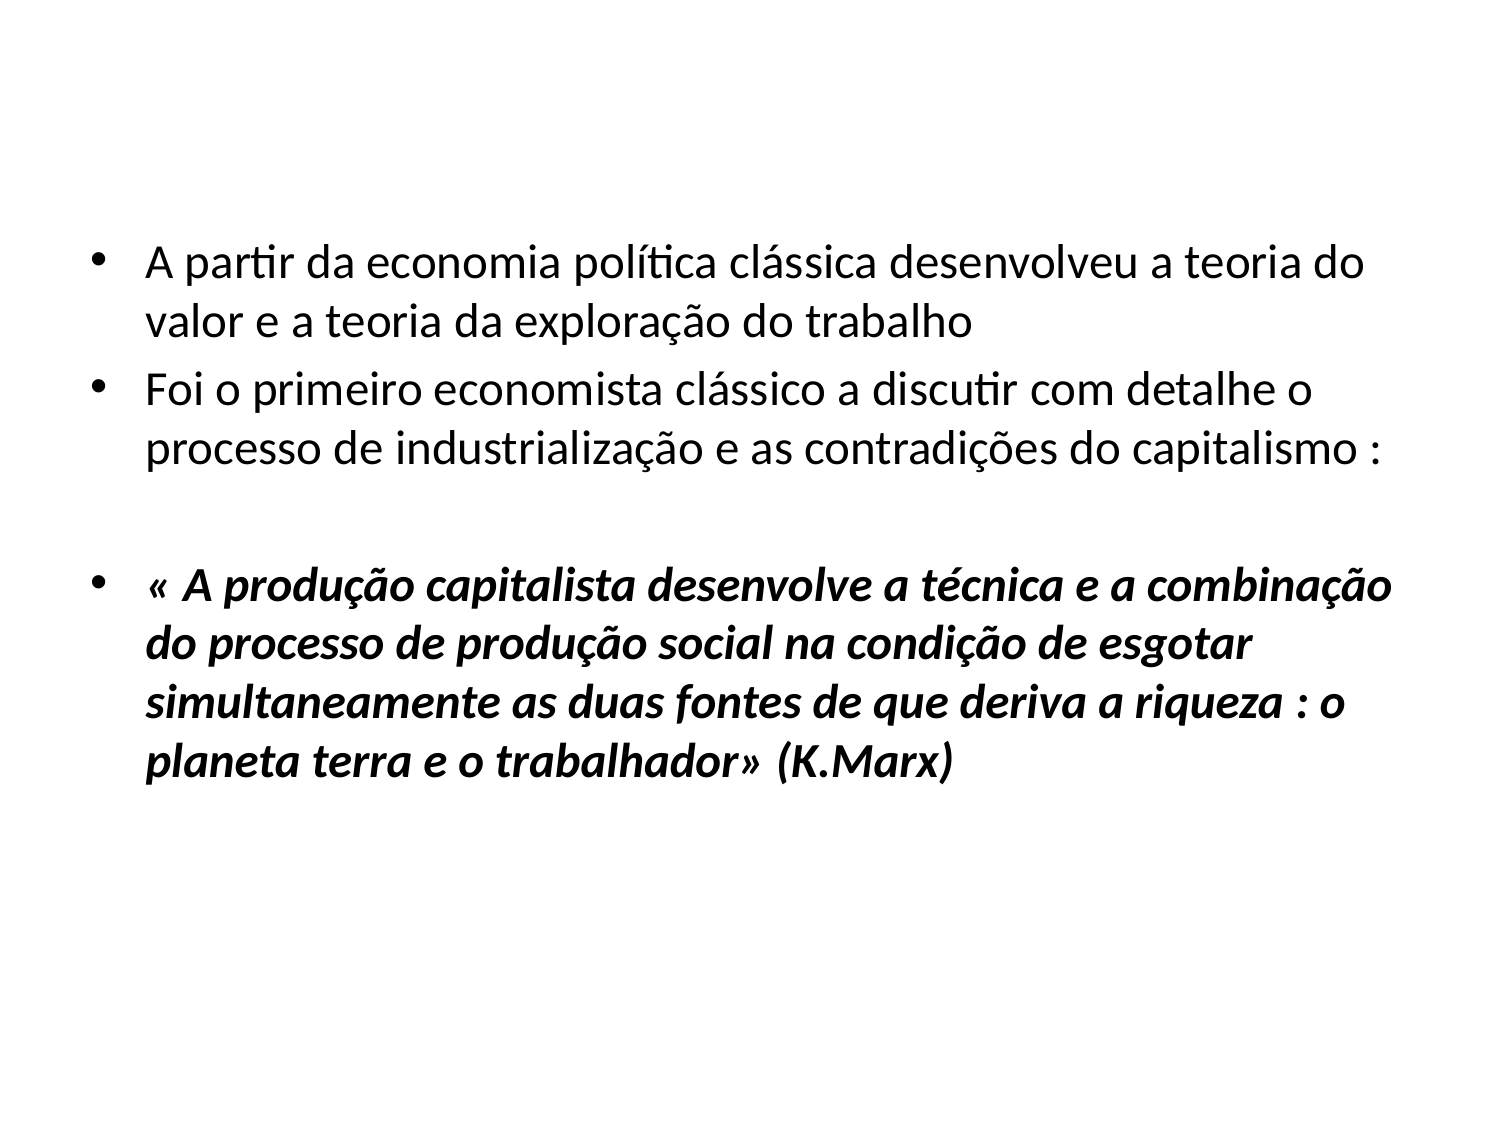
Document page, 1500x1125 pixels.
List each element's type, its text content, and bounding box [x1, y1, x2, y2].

list A partir da economia política clássica desenvolveu a teoria do valor e a teoria da exploração do trabalho Foi o primeiro economista clássico a discutir com detalhe o processo de industrialização e as contradições do capitalismo : « A produção capitalista desenvolve a técnica e a combinação do processo de produção social na condição de esgotar simultaneamente as duas fontes de que deriva a riqueza : o planeta terra e o trabalhador» (K.Marx) [75, 113, 1425, 846]
